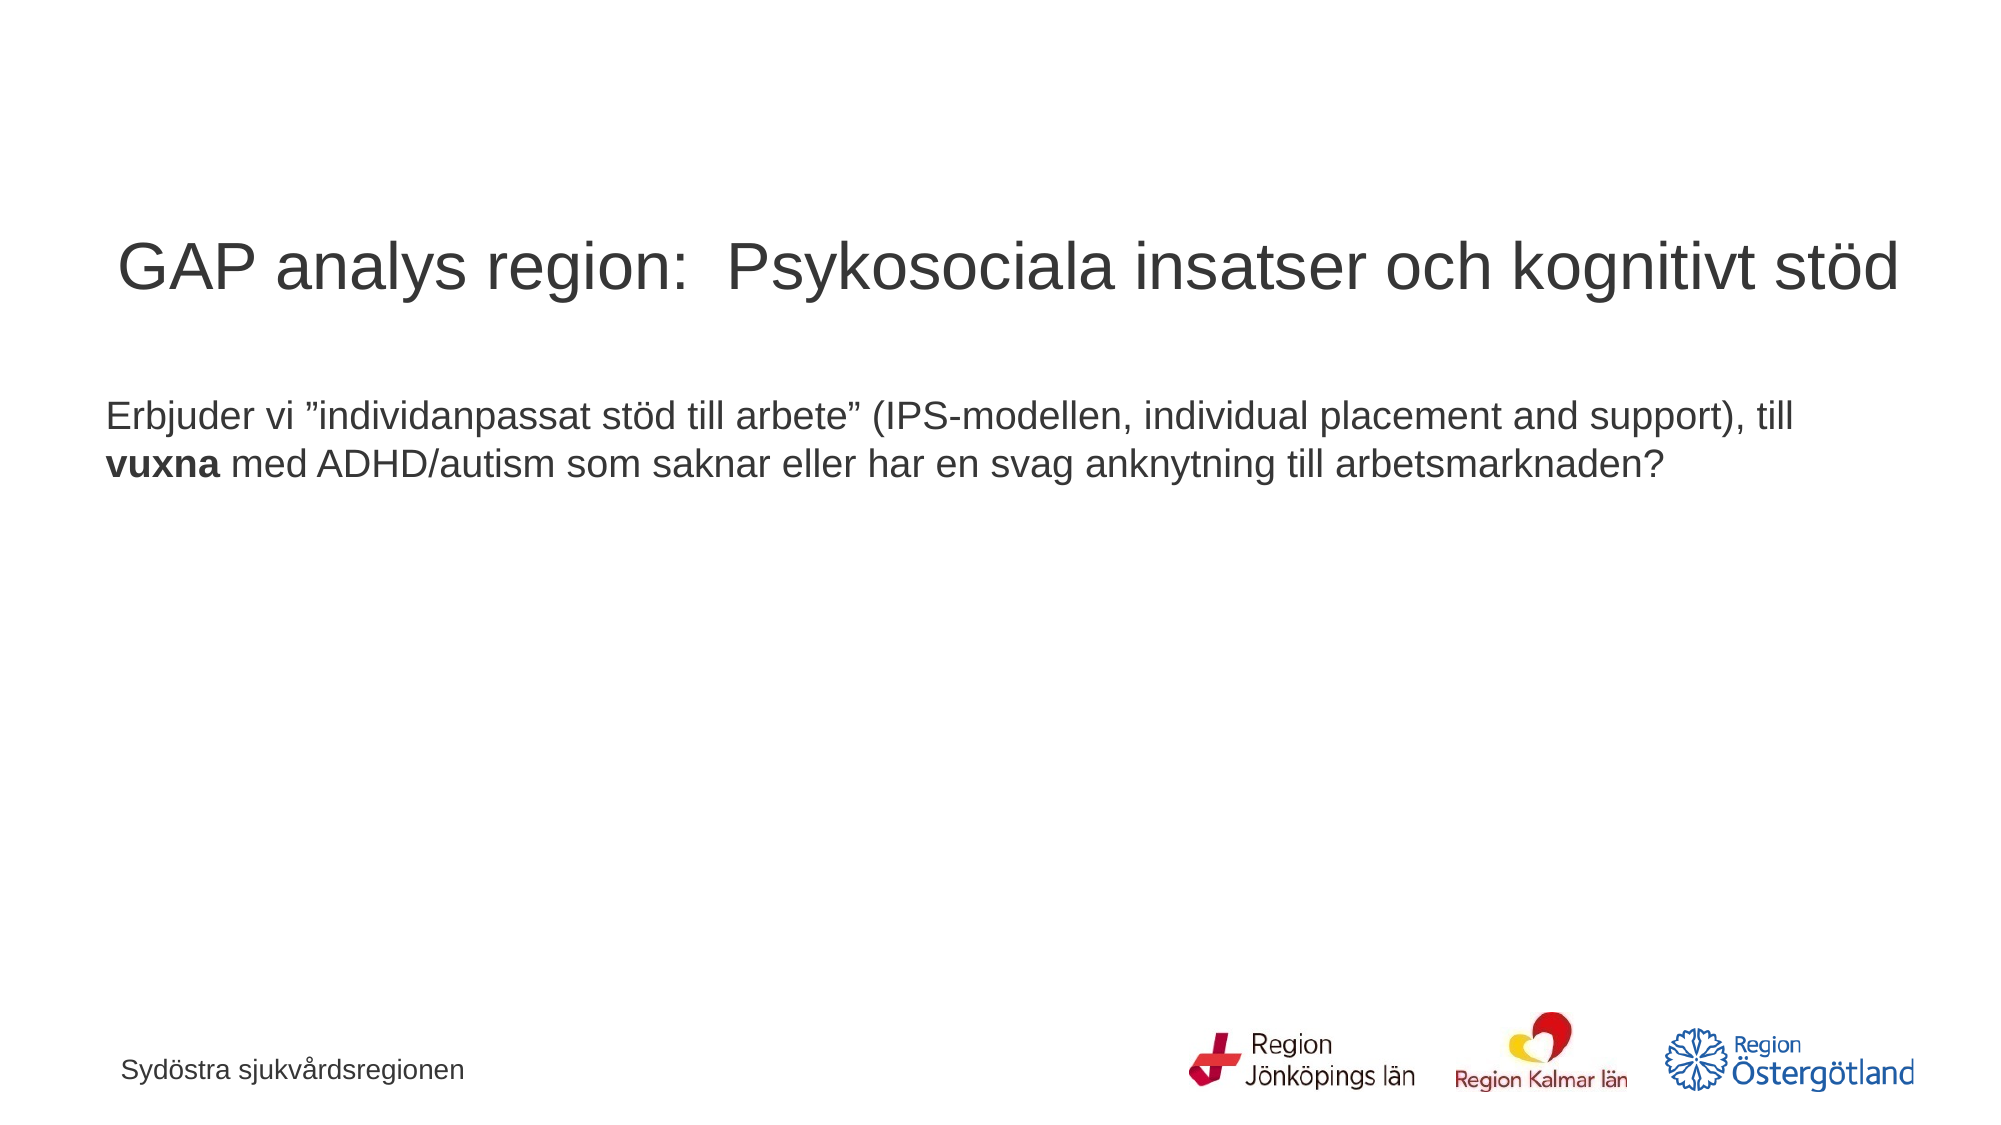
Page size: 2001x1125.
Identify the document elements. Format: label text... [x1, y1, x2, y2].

title GAP analys region: Psykosociala insatser och kognitivt stöd [102, 168, 1955, 357]
list Erbjuder vi ”individanpassat stöd till arbete” (IPS-modellen, individual placement and support), till vuxna med ADHD/autism som saknar eller har en svag anknytning till arbetsmarknaden? [90, 382, 1891, 997]
picture [1456, 1012, 1627, 1092]
picture [1189, 1028, 1415, 1092]
picture [1665, 1028, 1914, 1092]
